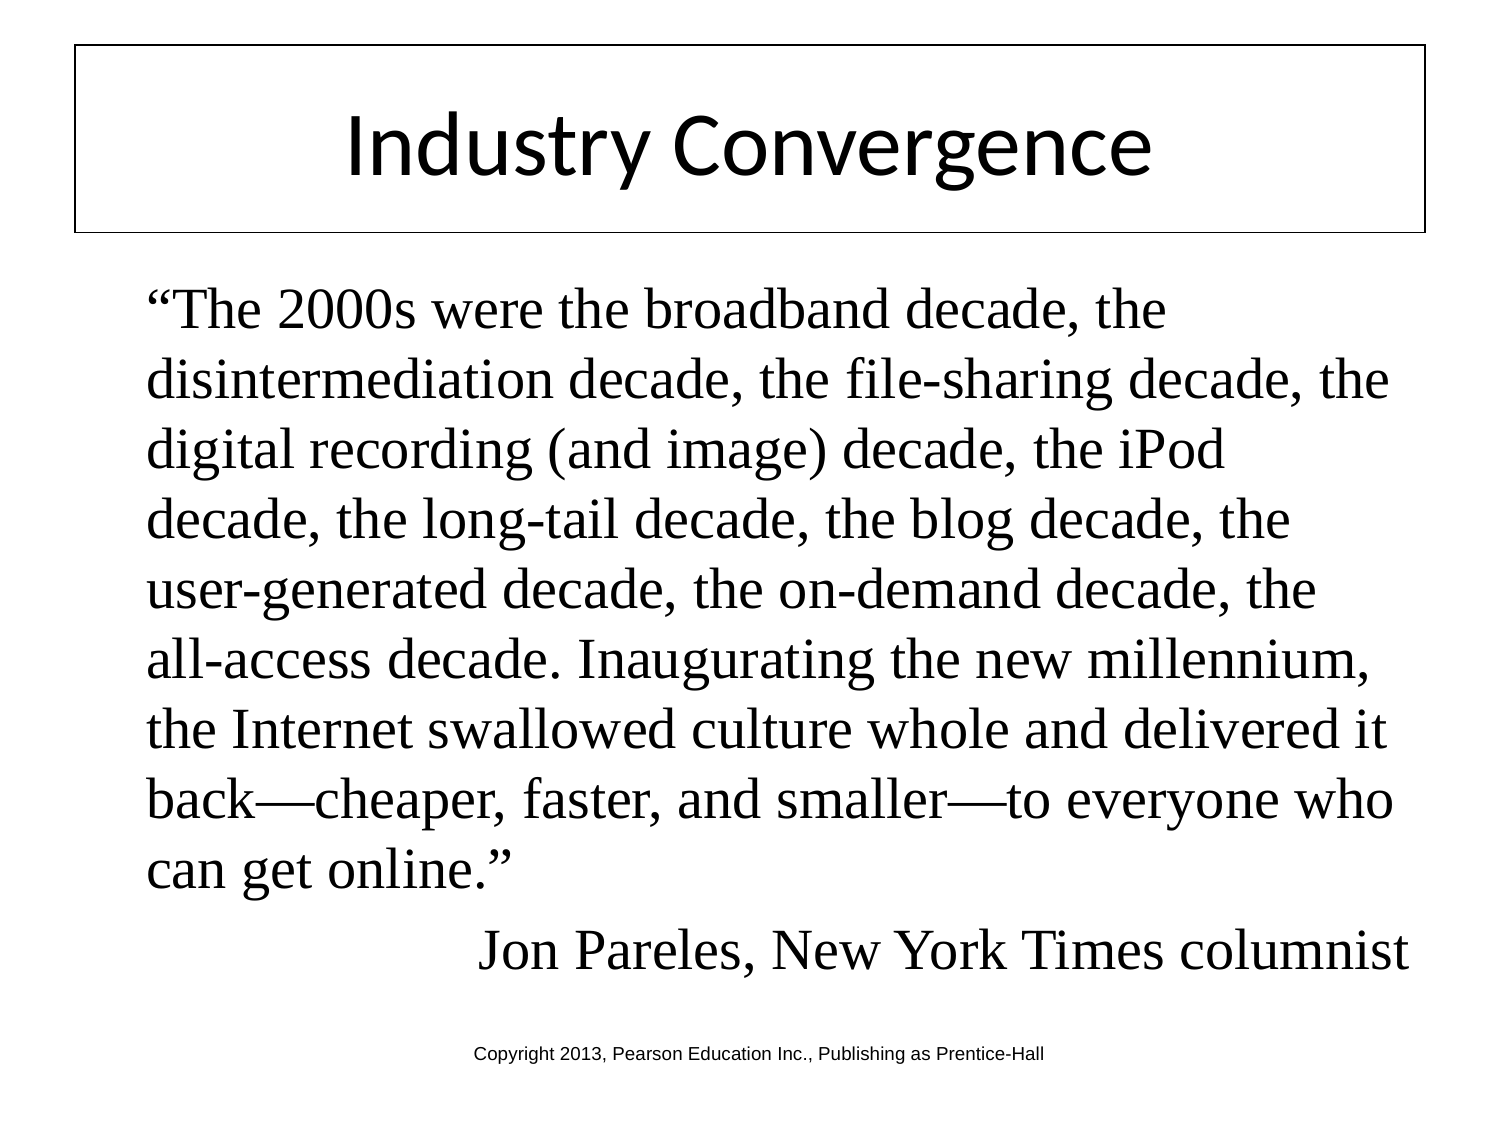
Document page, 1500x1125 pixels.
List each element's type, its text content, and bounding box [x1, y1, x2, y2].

text_box Copyright 2013, Pearson Education Inc., Publishing as Prentice-Hall [459, 1033, 1059, 1094]
list “The 2000s were the broadband decade, the disintermediation decade, the file-sharing decade, the digital recording (and image) decade, the iPod decade, the long-tail decade, the blog decade, the user-generated decade, the on-demand decade, the all-access decade. Inaugurating the new millennium, the Internet swallowed culture whole and delivered it back—cheaper, faster, and smaller—to everyone who can get online.” Jon Pareles, New York Times columnist [74, 262, 1426, 1006]
title Industry Convergence [74, 44, 1426, 233]
